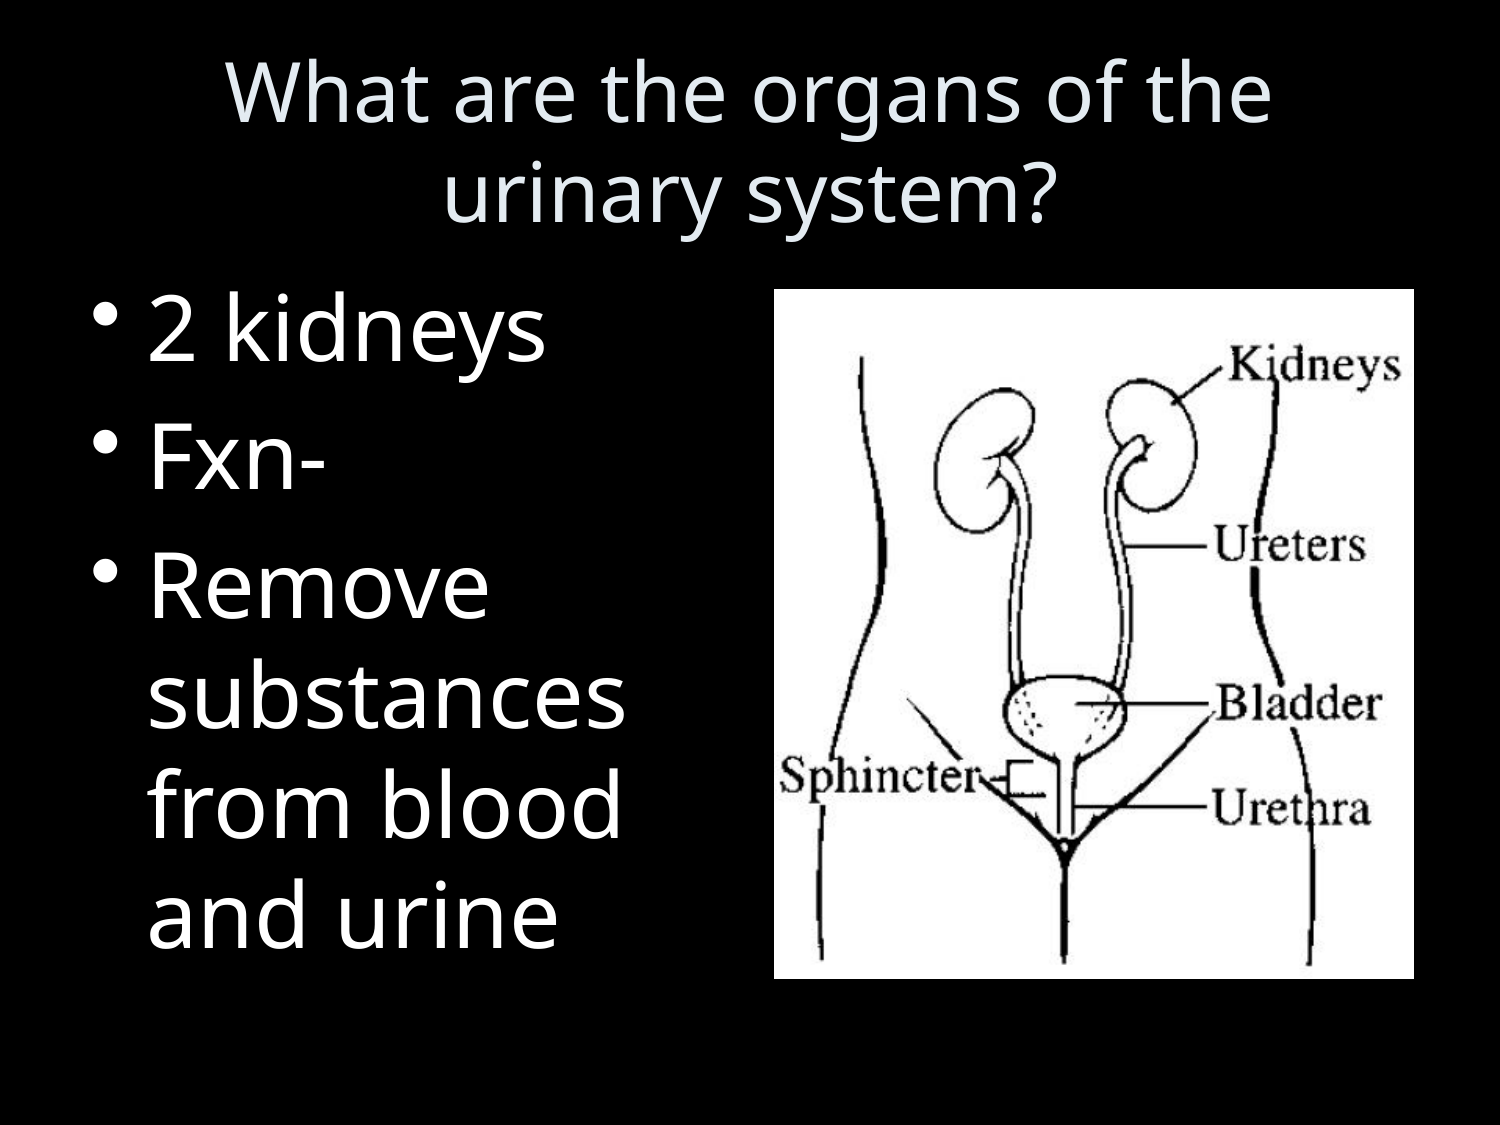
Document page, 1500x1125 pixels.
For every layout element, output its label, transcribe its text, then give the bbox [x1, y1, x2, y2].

title What are the organs of the urinary system? [75, 45, 1425, 233]
list 2 kidneys Fxn- Remove substances from blood and urine [75, 262, 738, 1005]
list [773, 288, 1414, 979]
